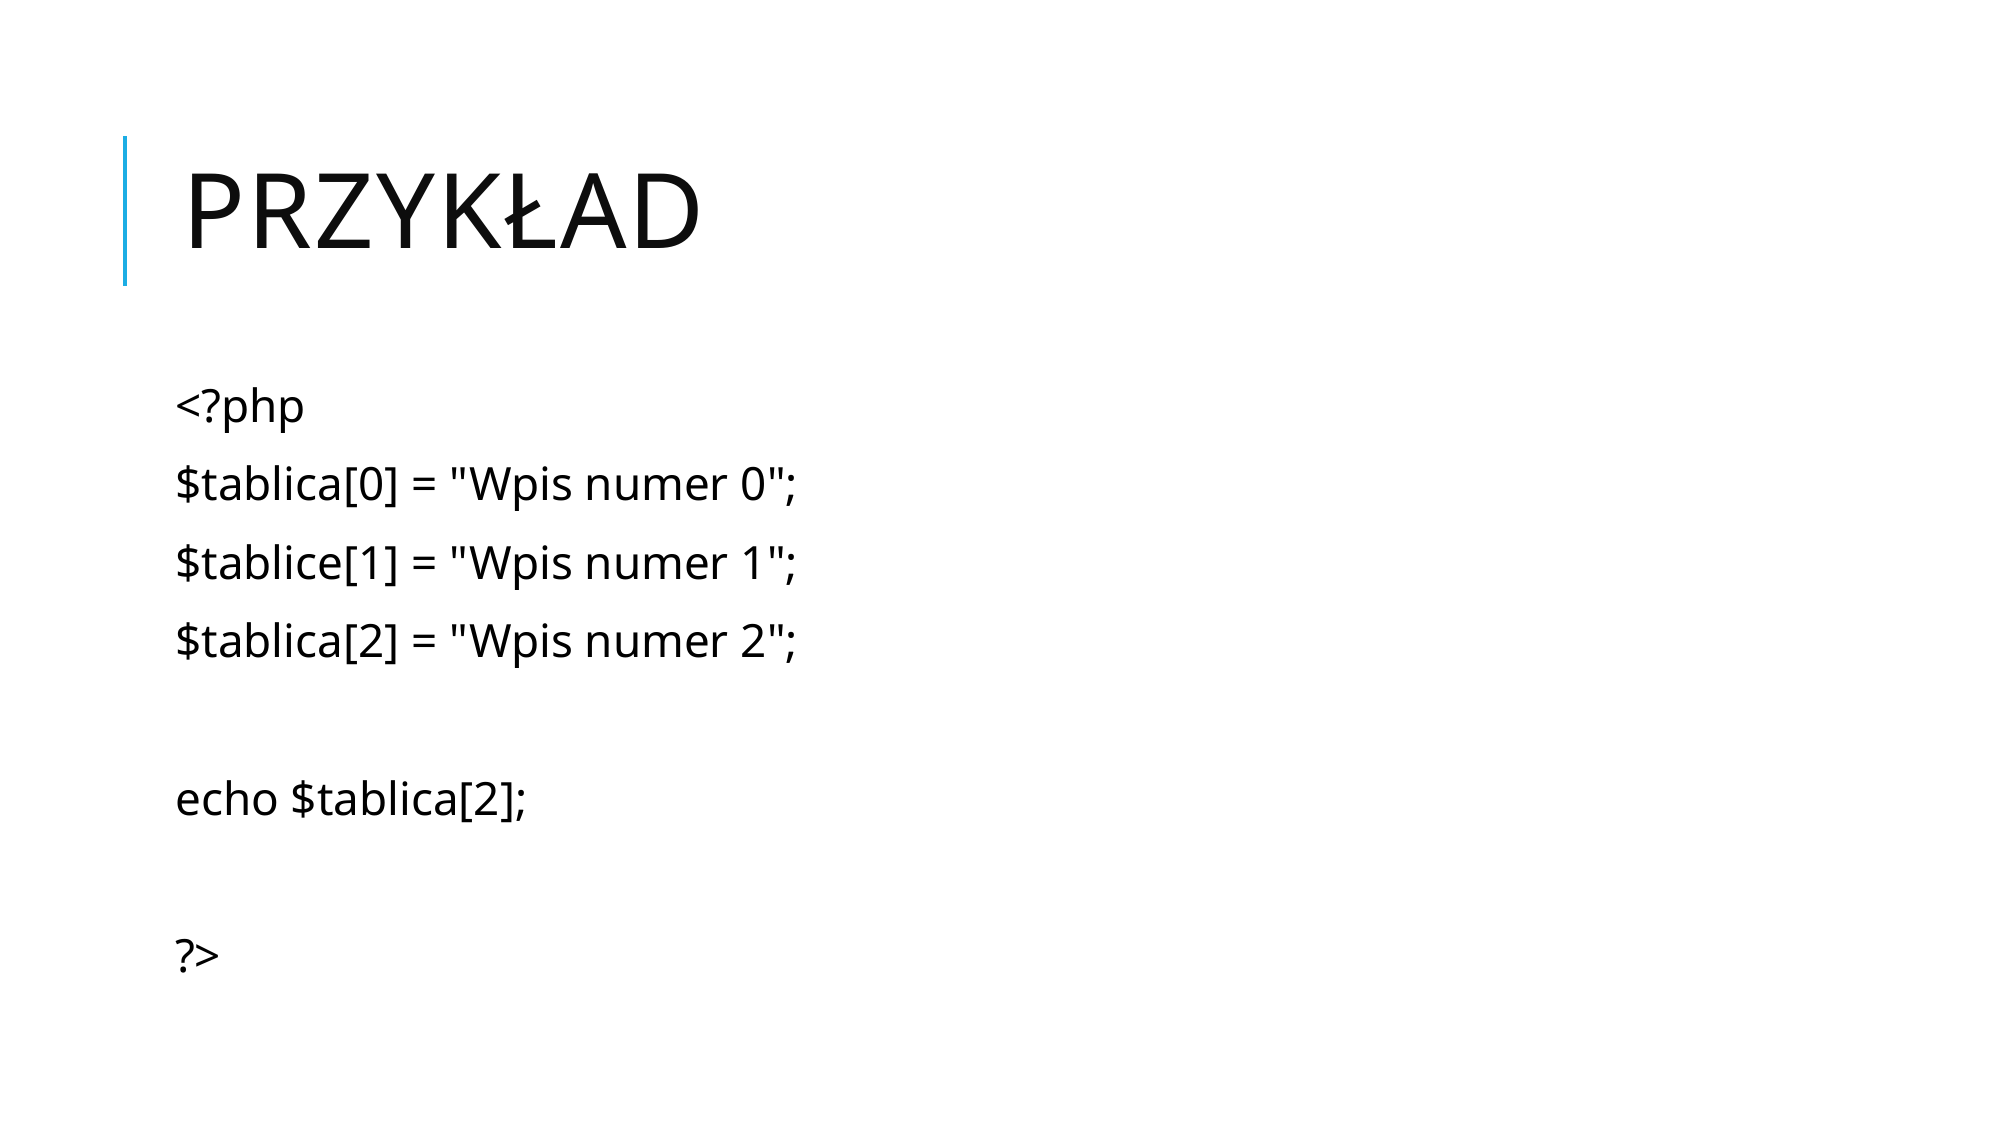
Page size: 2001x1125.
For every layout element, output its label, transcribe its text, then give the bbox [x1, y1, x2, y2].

list <?php $tablica[0] = "Wpis numer 0"; $tablice[1] = "Wpis numer 1"; $tablica[2] = "Wpis numer 2"; echo $tablica[2]; ?> [168, 375, 1763, 1035]
title Przykład [168, 96, 1763, 342]
